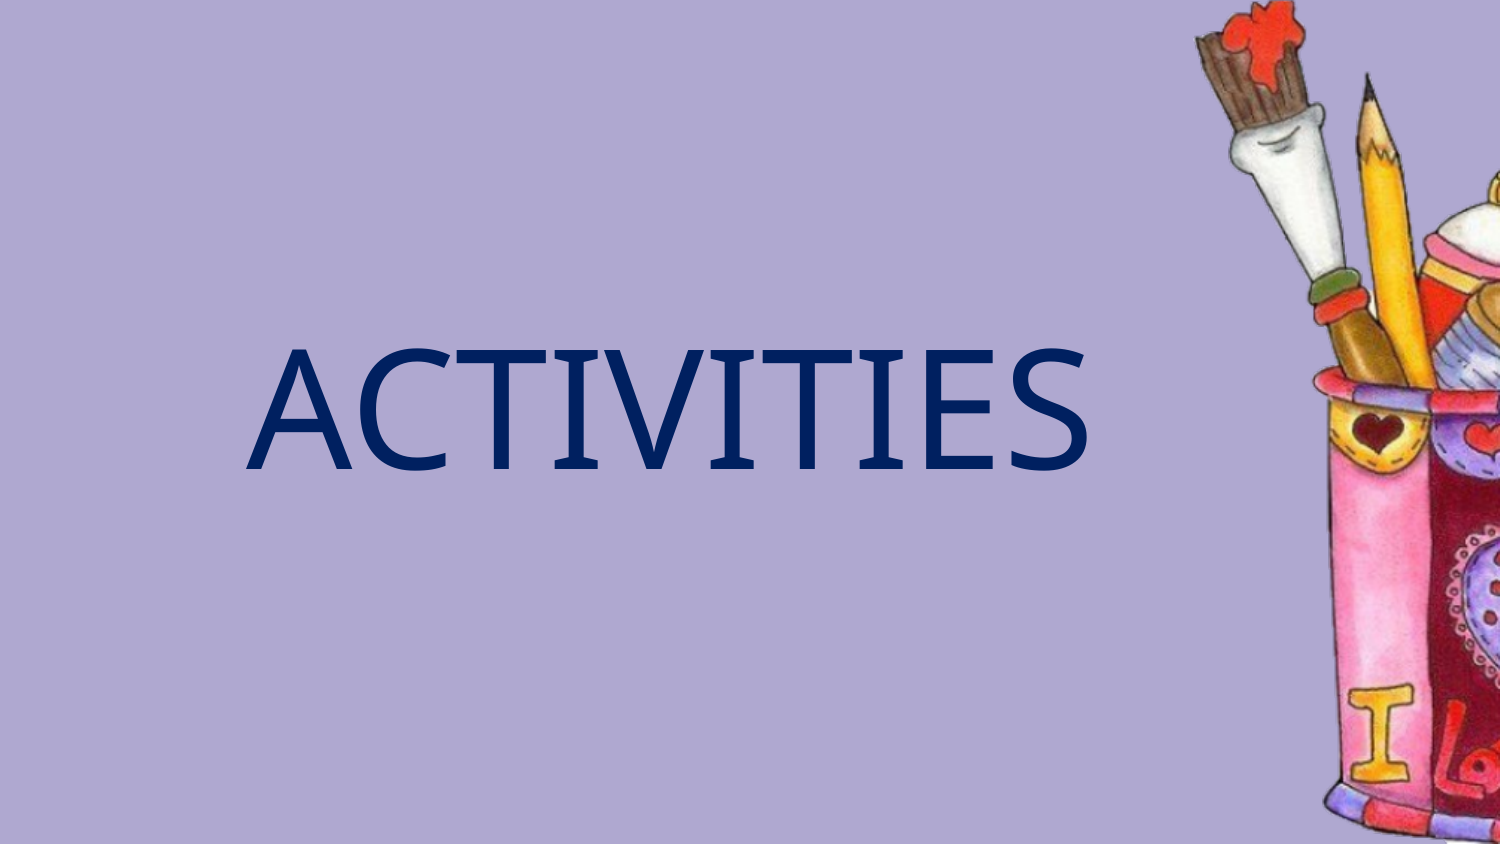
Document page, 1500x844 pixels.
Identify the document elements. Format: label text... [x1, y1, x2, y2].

text_box ACTIVITIES [14, 295, 1188, 511]
picture [1193, 0, 1500, 844]
